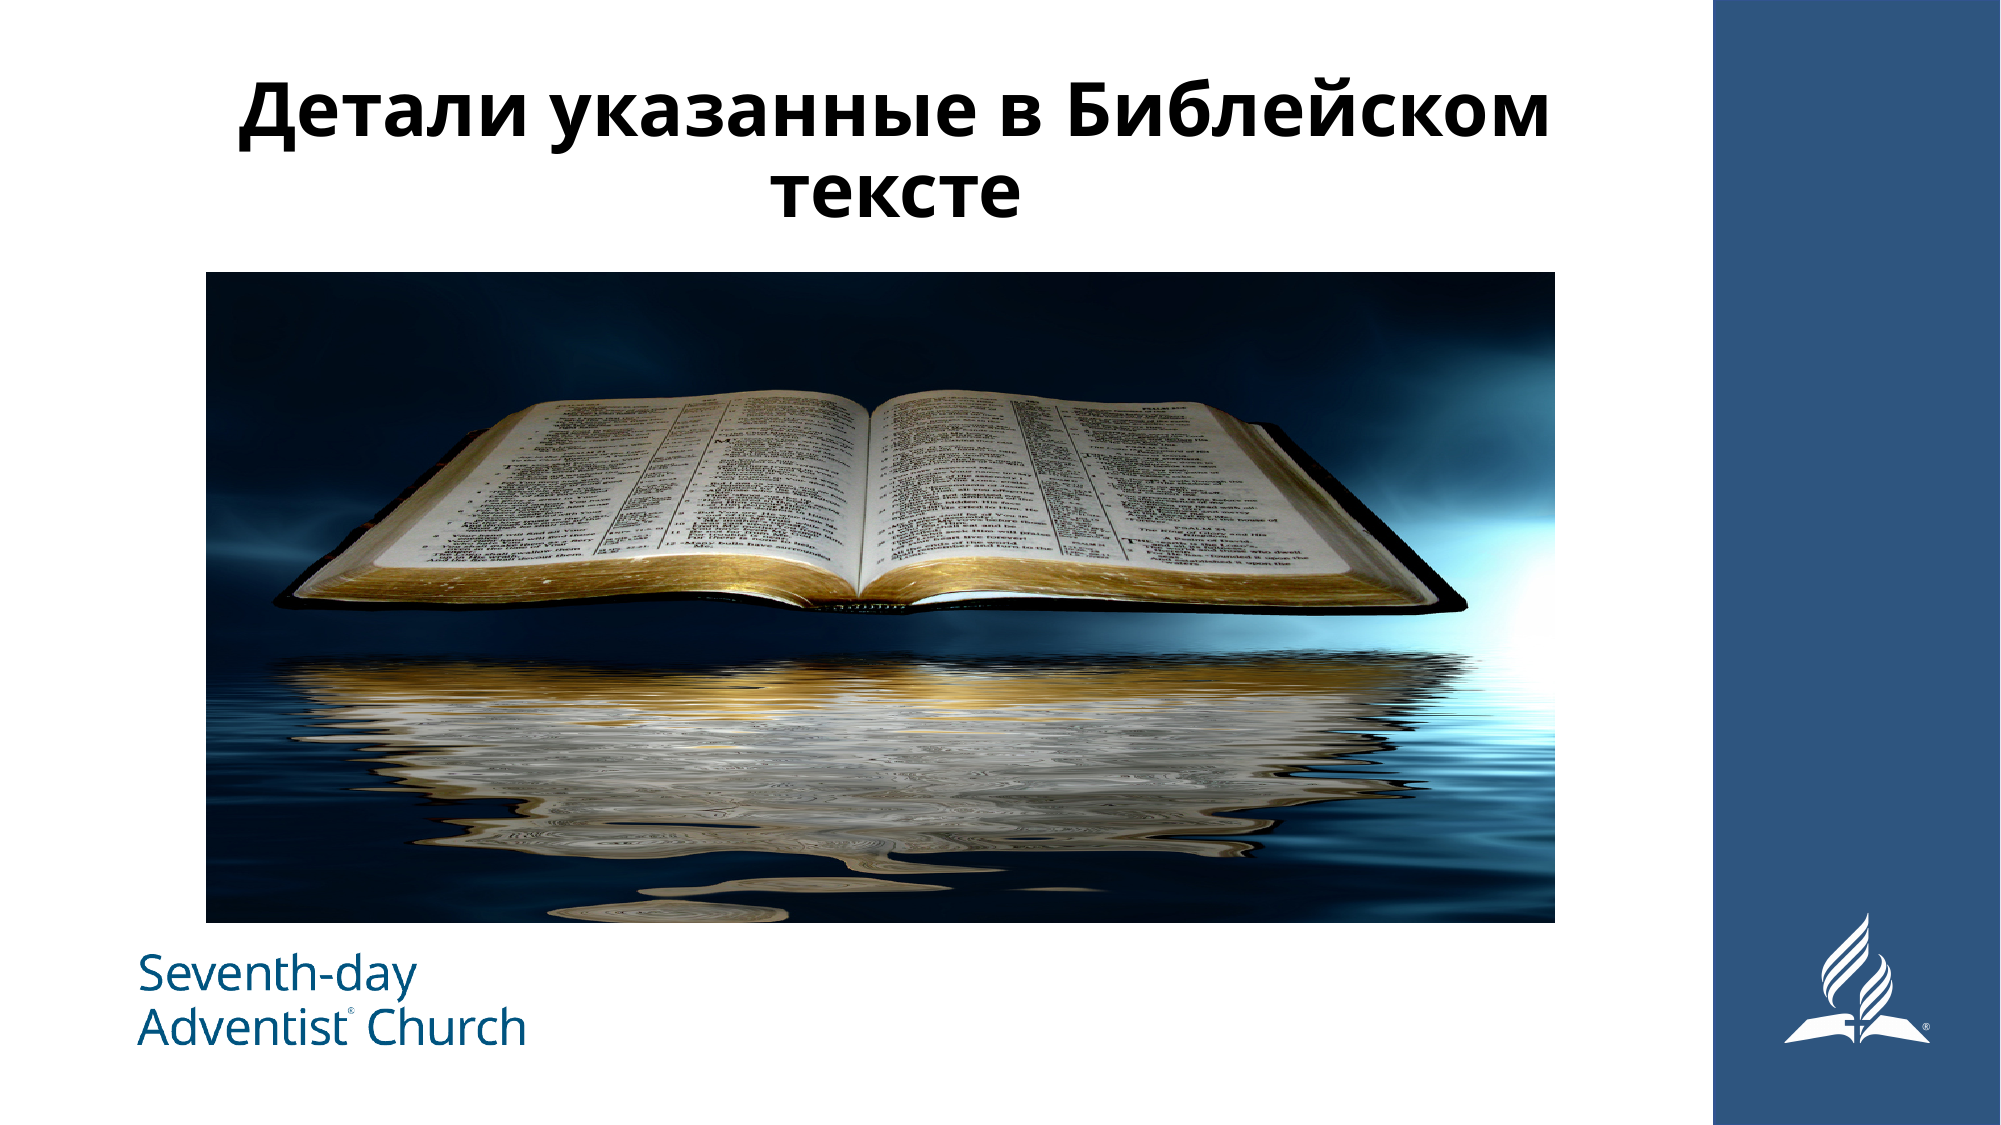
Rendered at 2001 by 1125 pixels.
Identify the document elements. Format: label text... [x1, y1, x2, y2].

picture [120, 272, 1555, 1073]
title Детали указанные в Библейском тексте [154, 59, 1639, 246]
picture [1771, 892, 1943, 1064]
